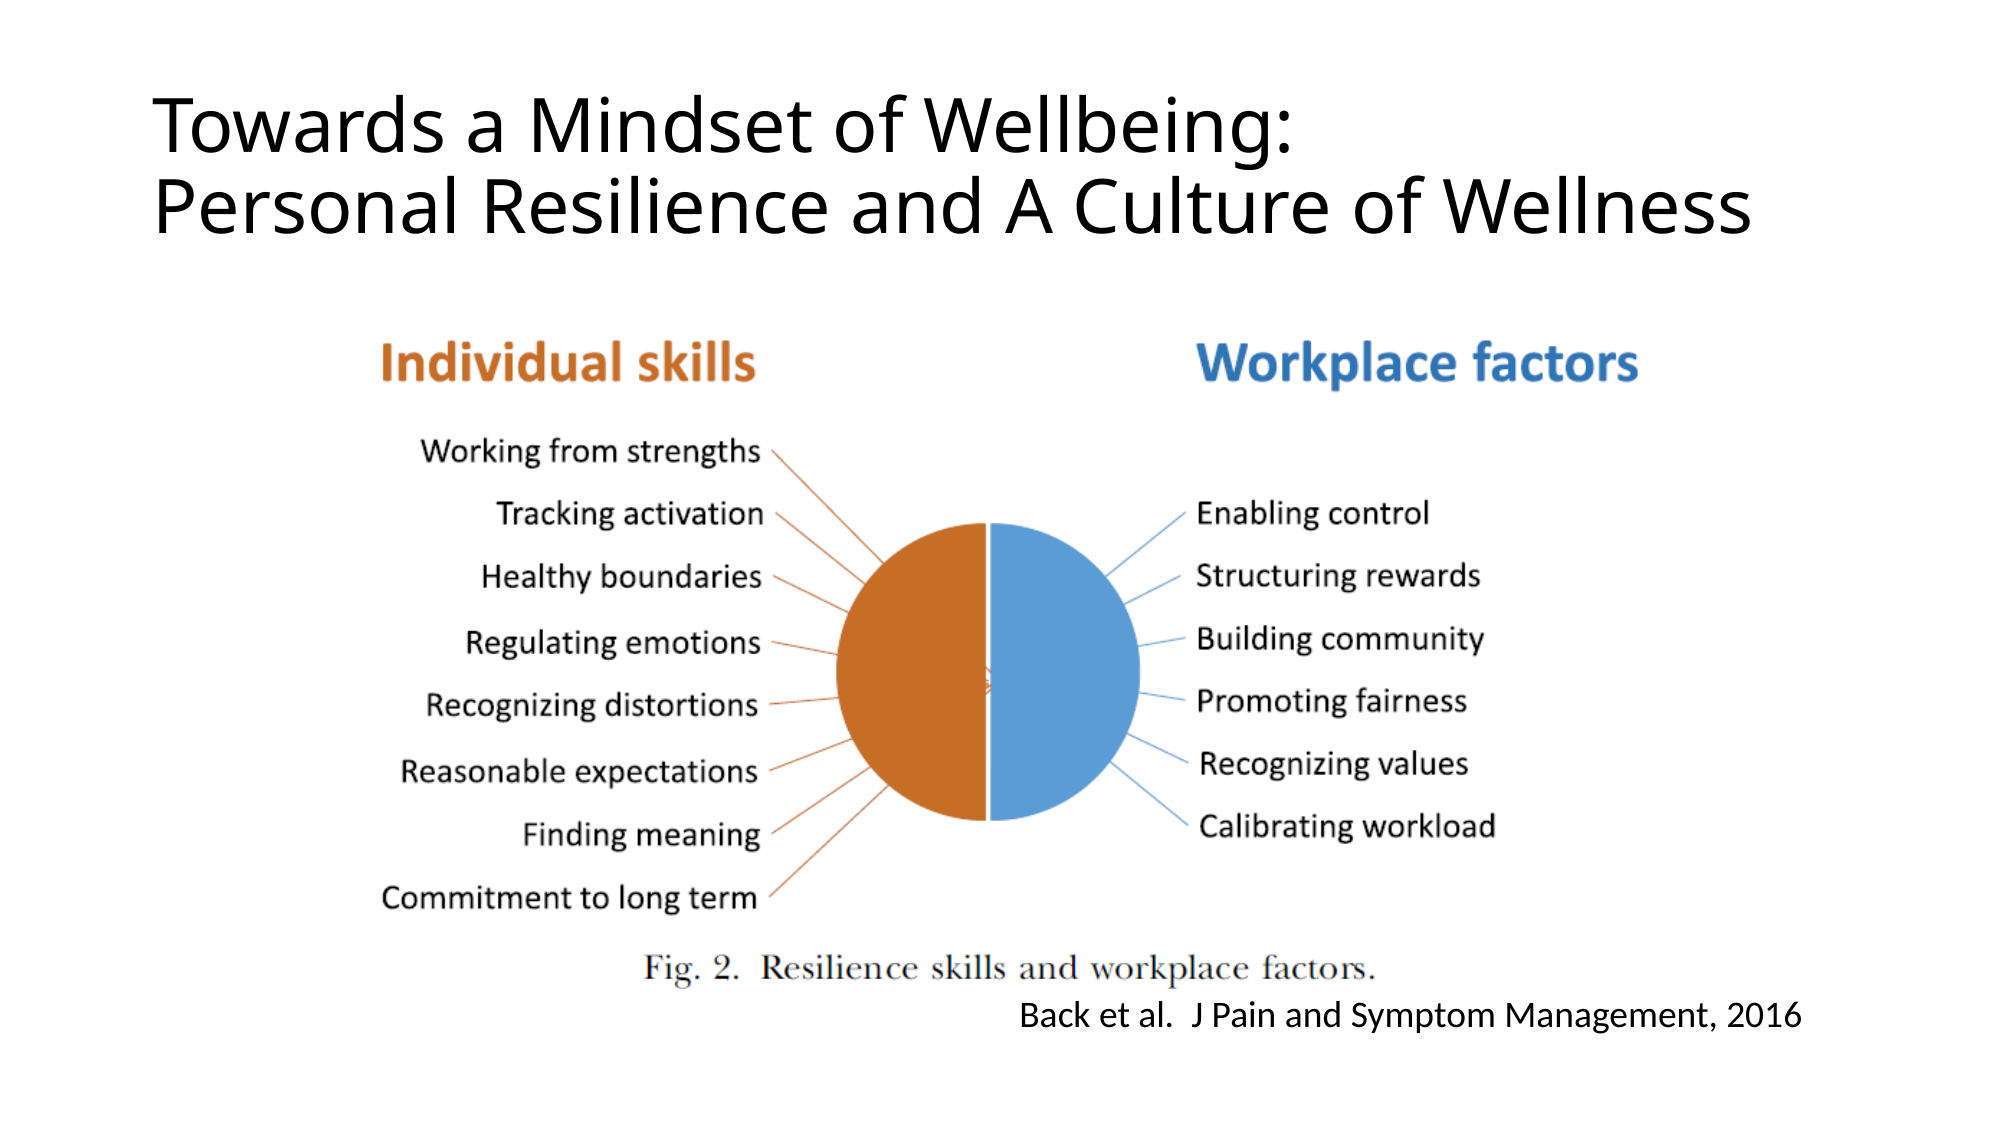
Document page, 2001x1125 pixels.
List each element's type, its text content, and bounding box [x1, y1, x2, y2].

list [320, 299, 1679, 1014]
title Towards a Mindset of Wellbeing: Personal Resilience and A Culture of Wellness [137, 59, 1863, 278]
text_box Back et al. J Pain and Symptom Management, 2016 [1004, 982, 1819, 1043]
